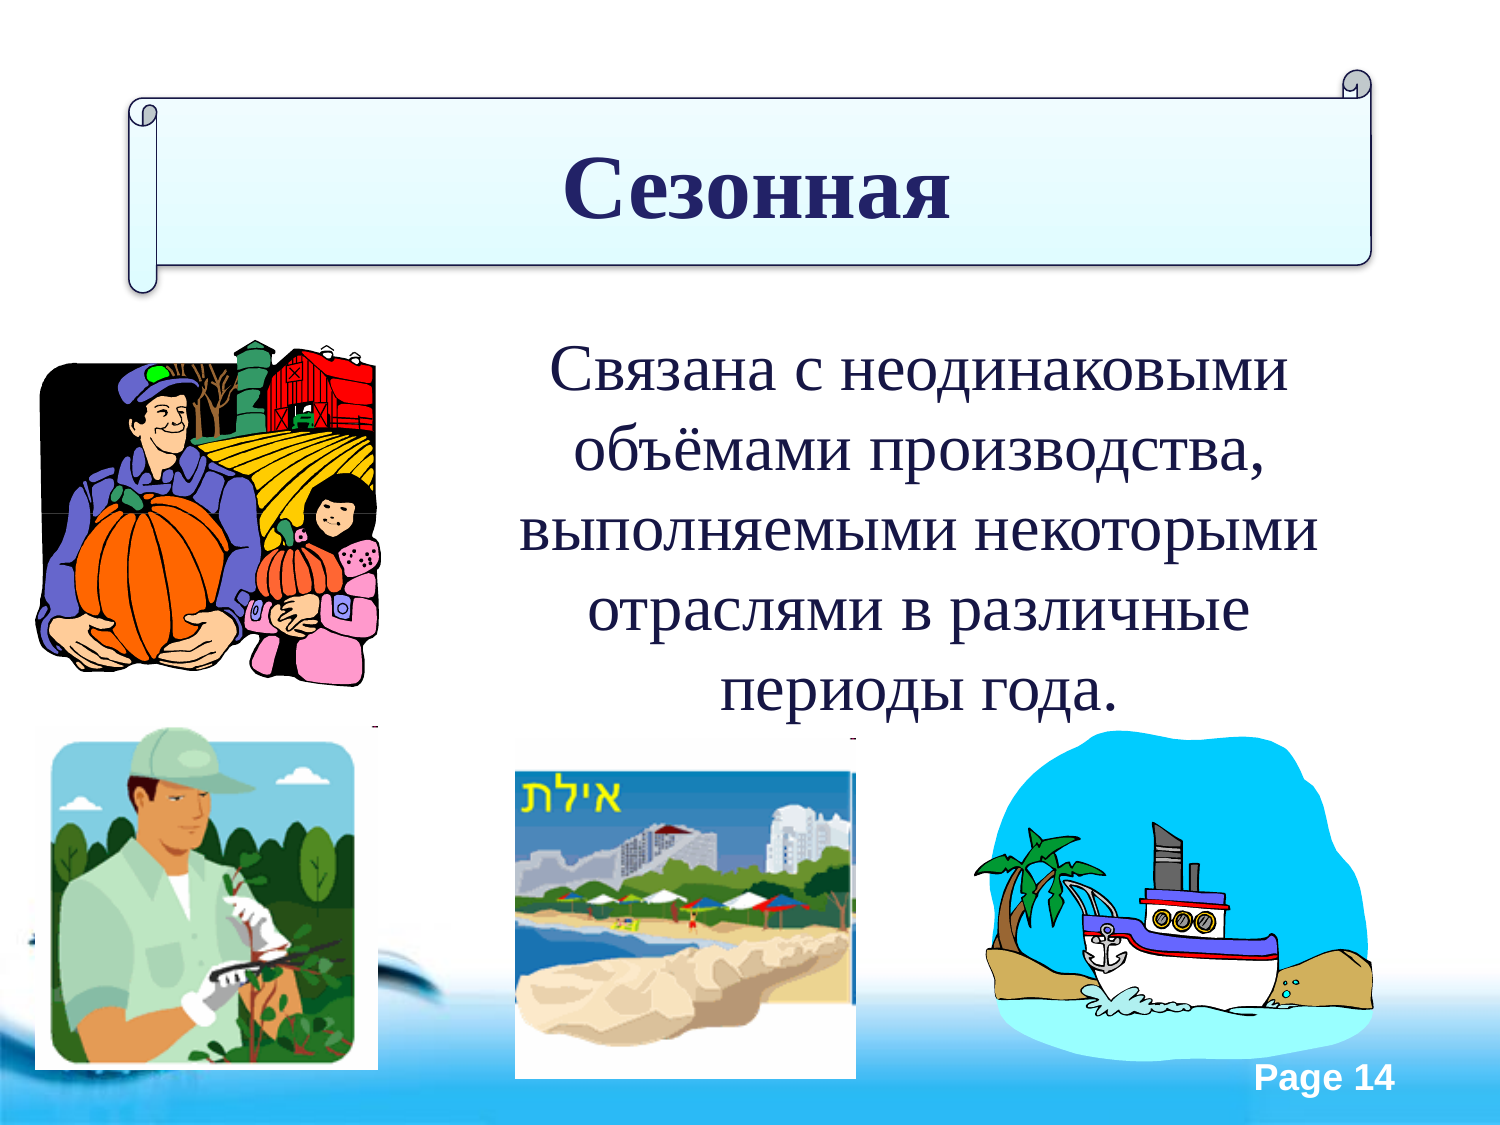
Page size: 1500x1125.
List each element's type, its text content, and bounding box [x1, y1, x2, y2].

text_box Связана с неодинаковыми объёмами производства, выполняемыми некоторыми отраслями в различные периоды года. [445, 316, 1395, 731]
text_box Сезонная [128, 69, 1372, 294]
picture [0, 0, 1500, 1125]
